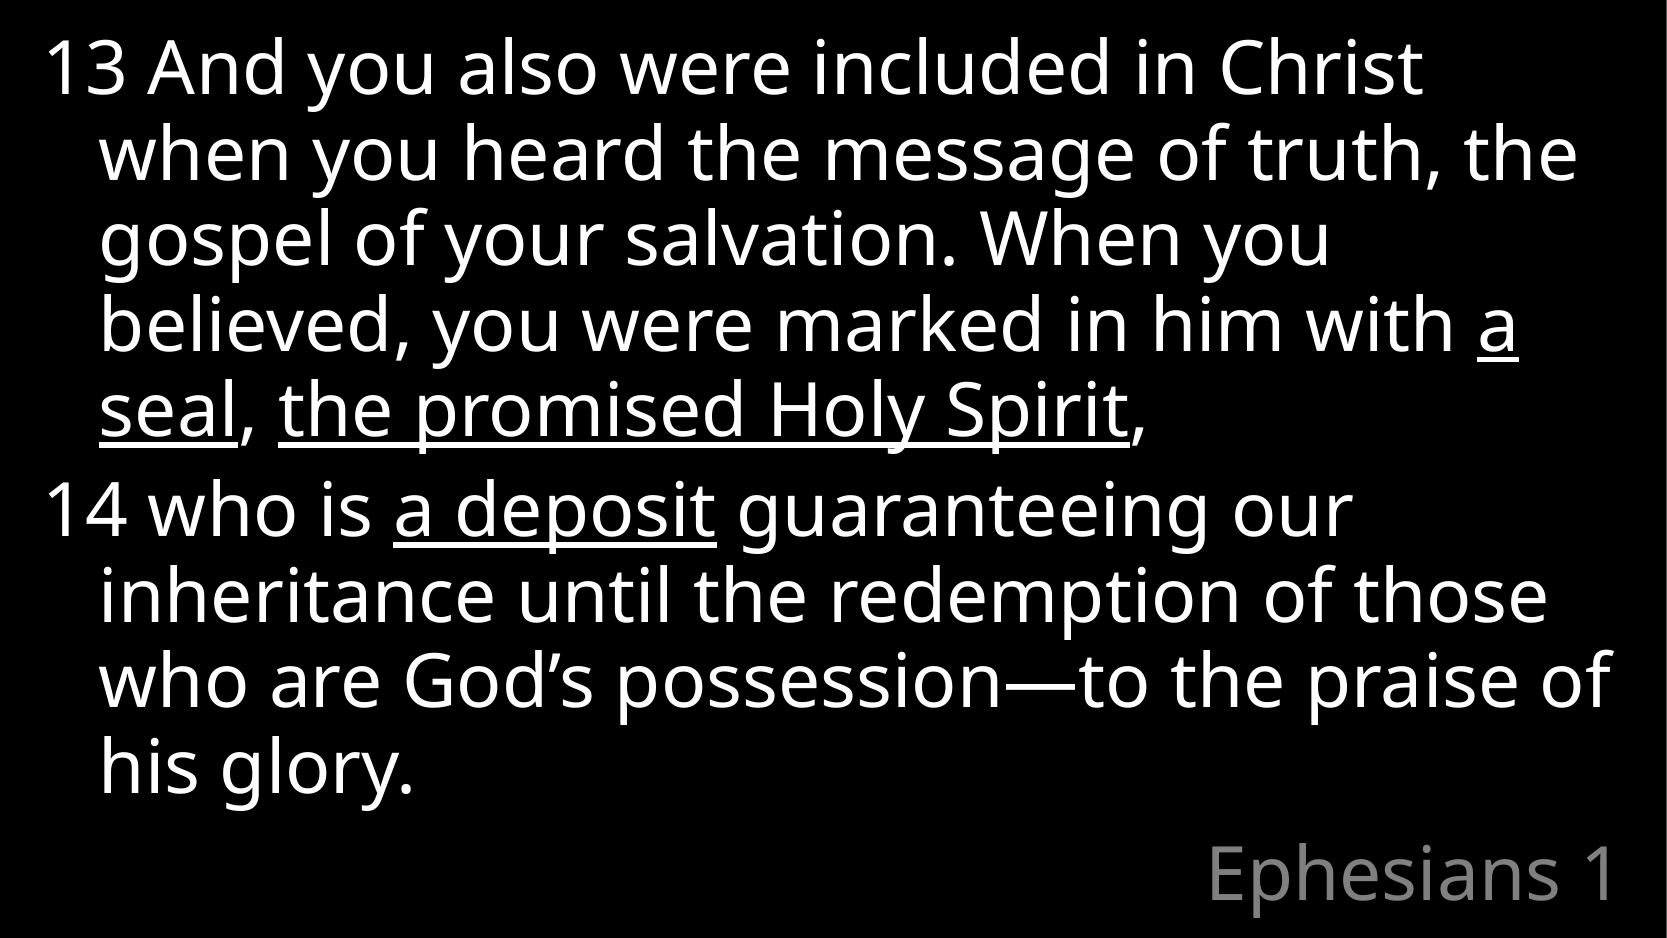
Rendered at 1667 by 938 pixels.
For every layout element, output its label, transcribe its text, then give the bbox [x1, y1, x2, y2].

list 13 And you also were included in Christ when you heard the message of truth, the gospel of your salvation. When you believed, you were marked in him with a seal, the promised Holy Spirit, 14 who is a deposit guaranteeing our inheritance until the redemption of those who are God’s possession—to the praise of his glory. [27, 18, 1640, 813]
title Ephesians 1 [1058, 834, 1640, 923]
